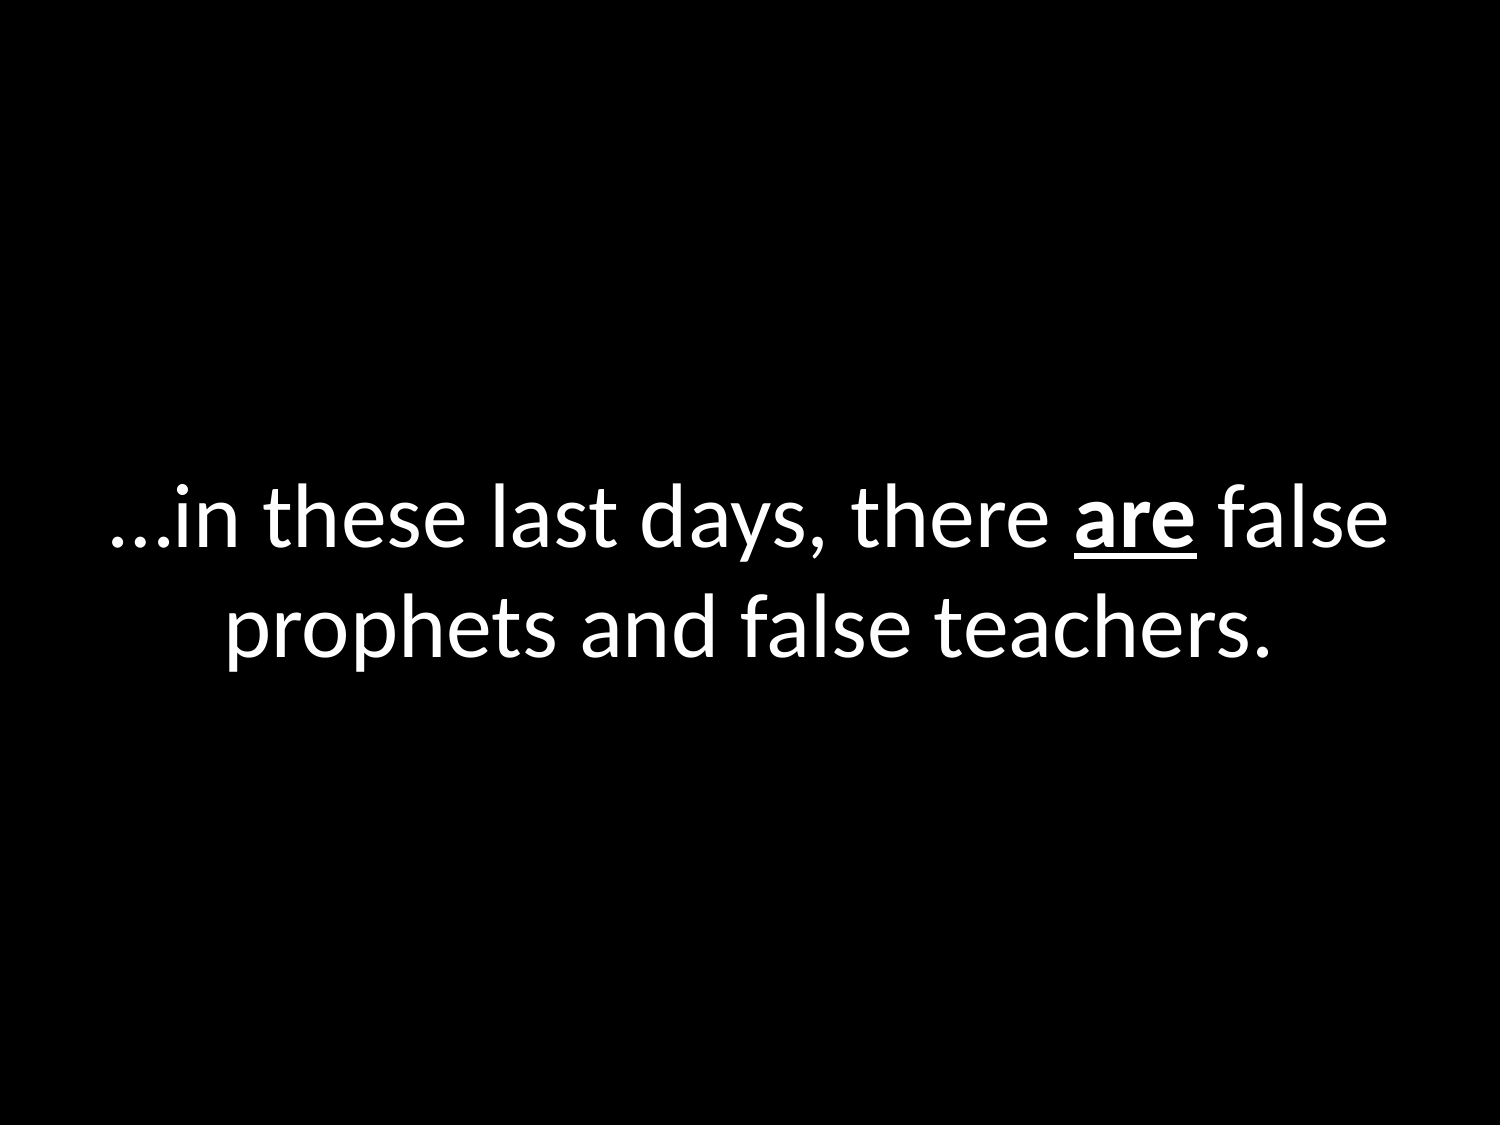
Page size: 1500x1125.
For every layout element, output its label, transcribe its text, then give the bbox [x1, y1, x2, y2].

title …in these last days, there are false prophets and false teachers. [75, 45, 1425, 1086]
